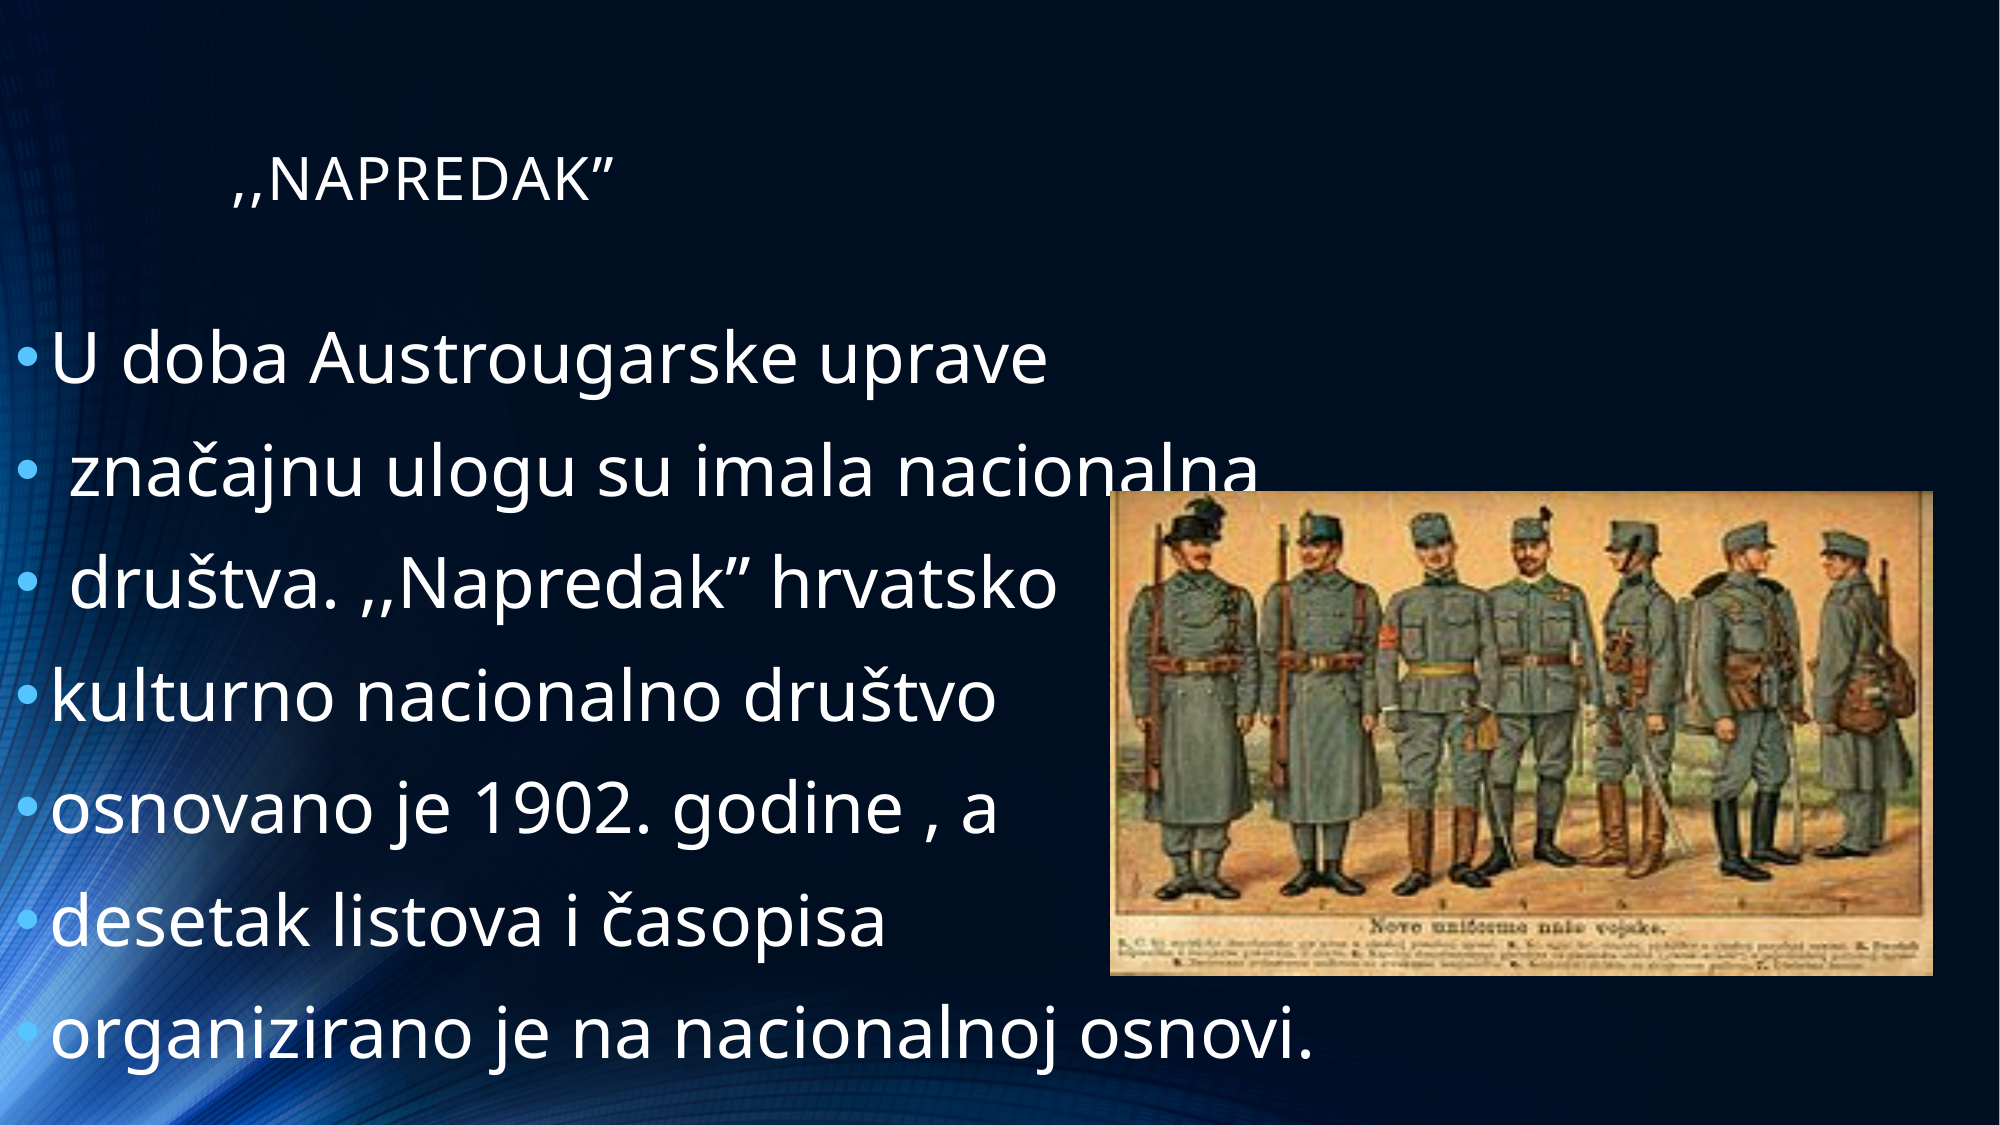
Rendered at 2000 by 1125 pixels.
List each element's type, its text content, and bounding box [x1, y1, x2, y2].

list U doba Austrougarske uprave značajnu ulogu su imala nacionalna društva. ,,Napredak” hrvatsko kulturno nacionalno društvo osnovano je 1902. godine , a desetak listova i časopisa organizirano je na nacionalnoj osnovi. [0, 314, 1914, 1083]
title ,,NAPREDAK” [113, 30, 1366, 256]
picture [0, 0, 2000, 1125]
